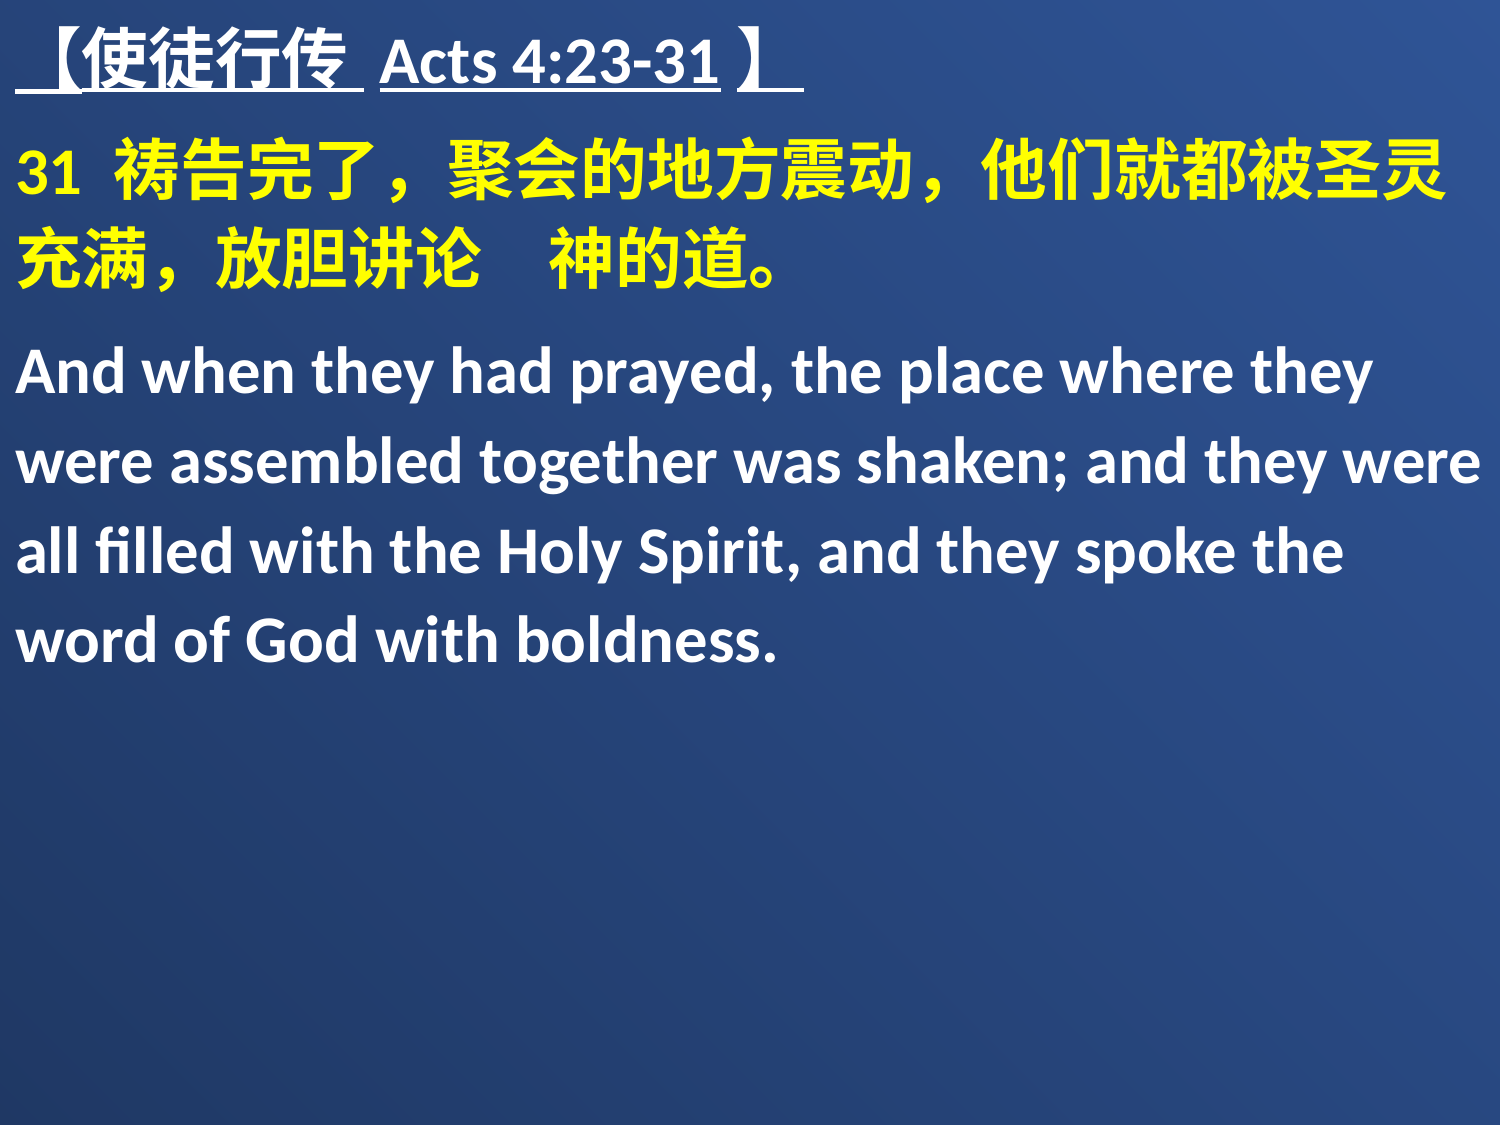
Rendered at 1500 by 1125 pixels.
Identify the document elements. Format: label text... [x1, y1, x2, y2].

subtitle 【使徒行传 Acts 4:23-31】 31 祷告完了，聚会的地方震动，他们就都被圣灵充满，放胆讲论 神的道。 And when they had prayed, the place where they were assembled together was shaken; and they were all filled with the Holy Spirit, and they spoke the word of God with boldness. [0, 0, 1500, 1125]
